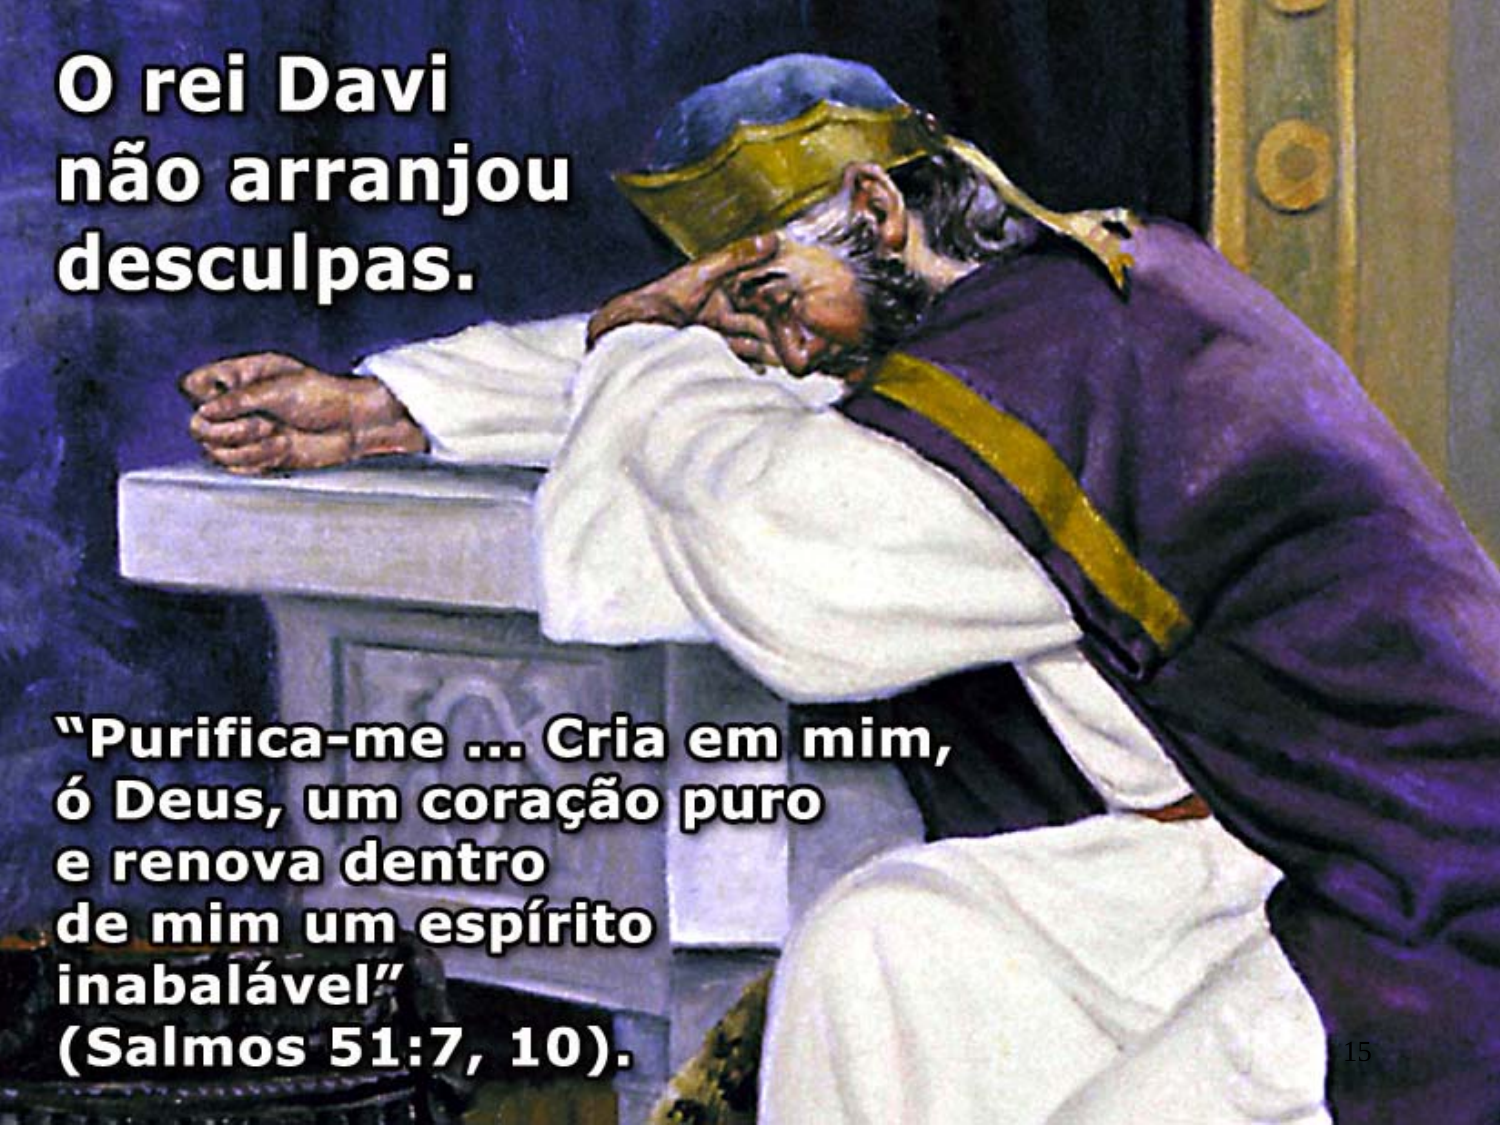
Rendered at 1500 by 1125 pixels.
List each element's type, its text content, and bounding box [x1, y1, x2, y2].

slide_number 15 [1074, 1025, 1388, 1100]
picture [0, 0, 1500, 1125]
